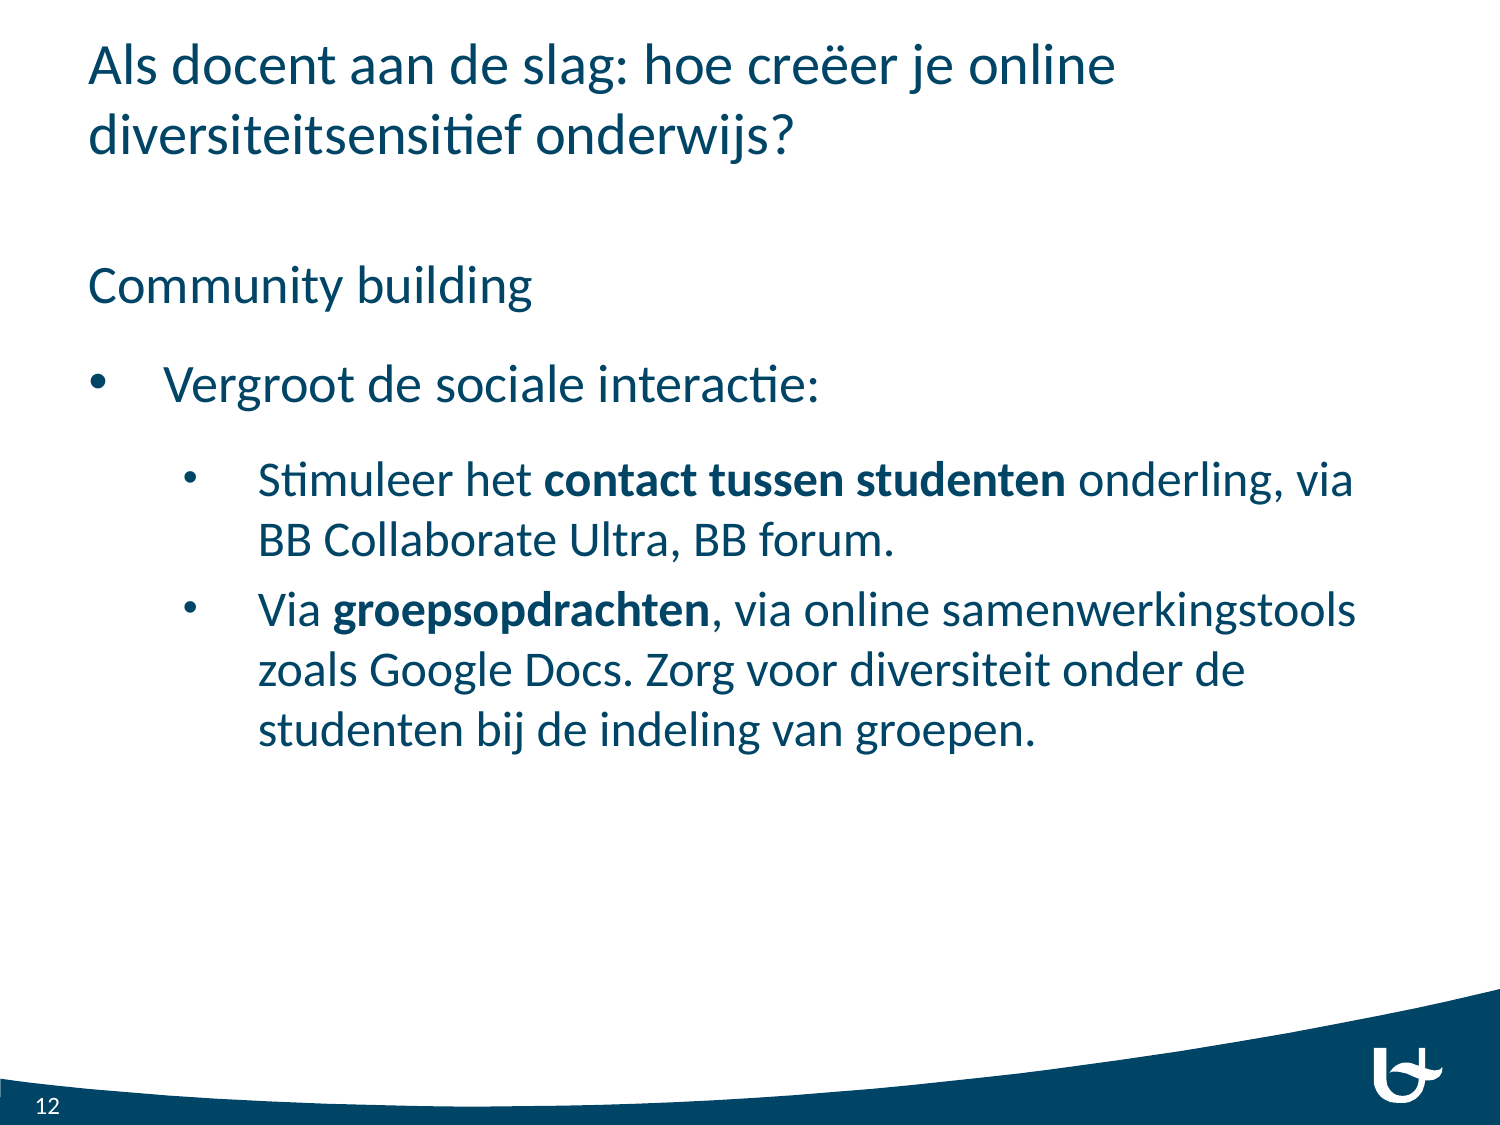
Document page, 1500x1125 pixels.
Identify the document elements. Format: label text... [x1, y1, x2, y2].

slide_number 12 [0, 1083, 75, 1125]
title Als docent aan de slag: hoe creëer je online diversiteitsensitief onderwijs? [88, 19, 1412, 173]
list Community building Vergroot de sociale interactie: Stimuleer het contact tussen studenten onderling, via BB Collaborate Ultra, BB forum. Via groepsopdrachten, via online samenwerkingstools zoals Google Docs. Zorg voor diversiteit onder de studenten bij de indeling van groepen. [88, 243, 1412, 1003]
